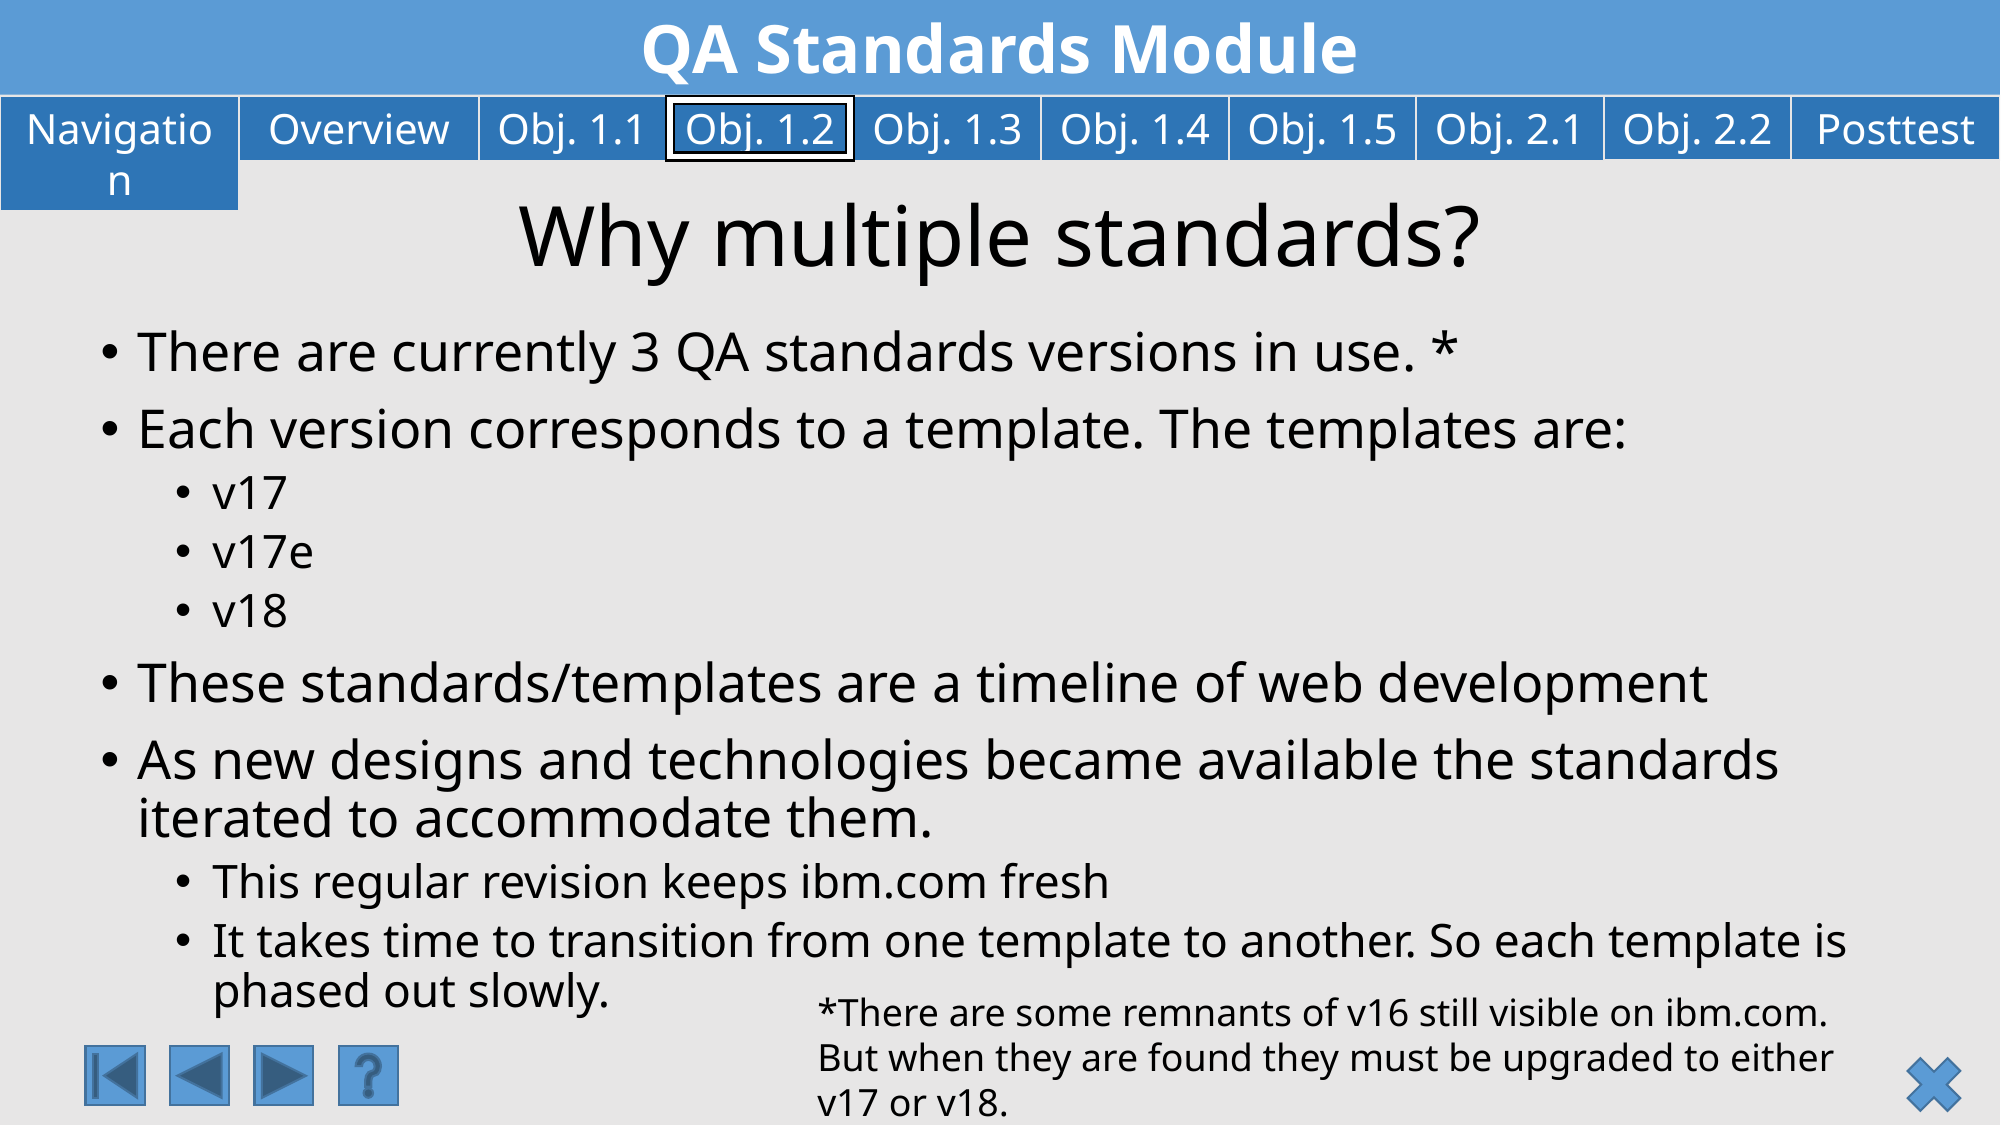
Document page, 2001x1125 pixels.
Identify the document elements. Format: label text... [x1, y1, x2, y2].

text_box [665, 95, 855, 162]
list There are currently 3 QA standards versions in use. * Each version corresponds to a template. The templates are: v17 v17e v18 These standards/templates are a timeline of web development As new designs and technologies became available the standards iterated to accommodate them. This regular revision keeps ibm.com fresh It takes time to transition from one template to another. So each template is phased out slowly. [85, 317, 1915, 1027]
text_box *There are some remnants of v16 still visible on ibm.com. But when they are found they must be upgraded to either v17 or v18. [802, 981, 1877, 1125]
title Why multiple standards? [85, 191, 1915, 288]
